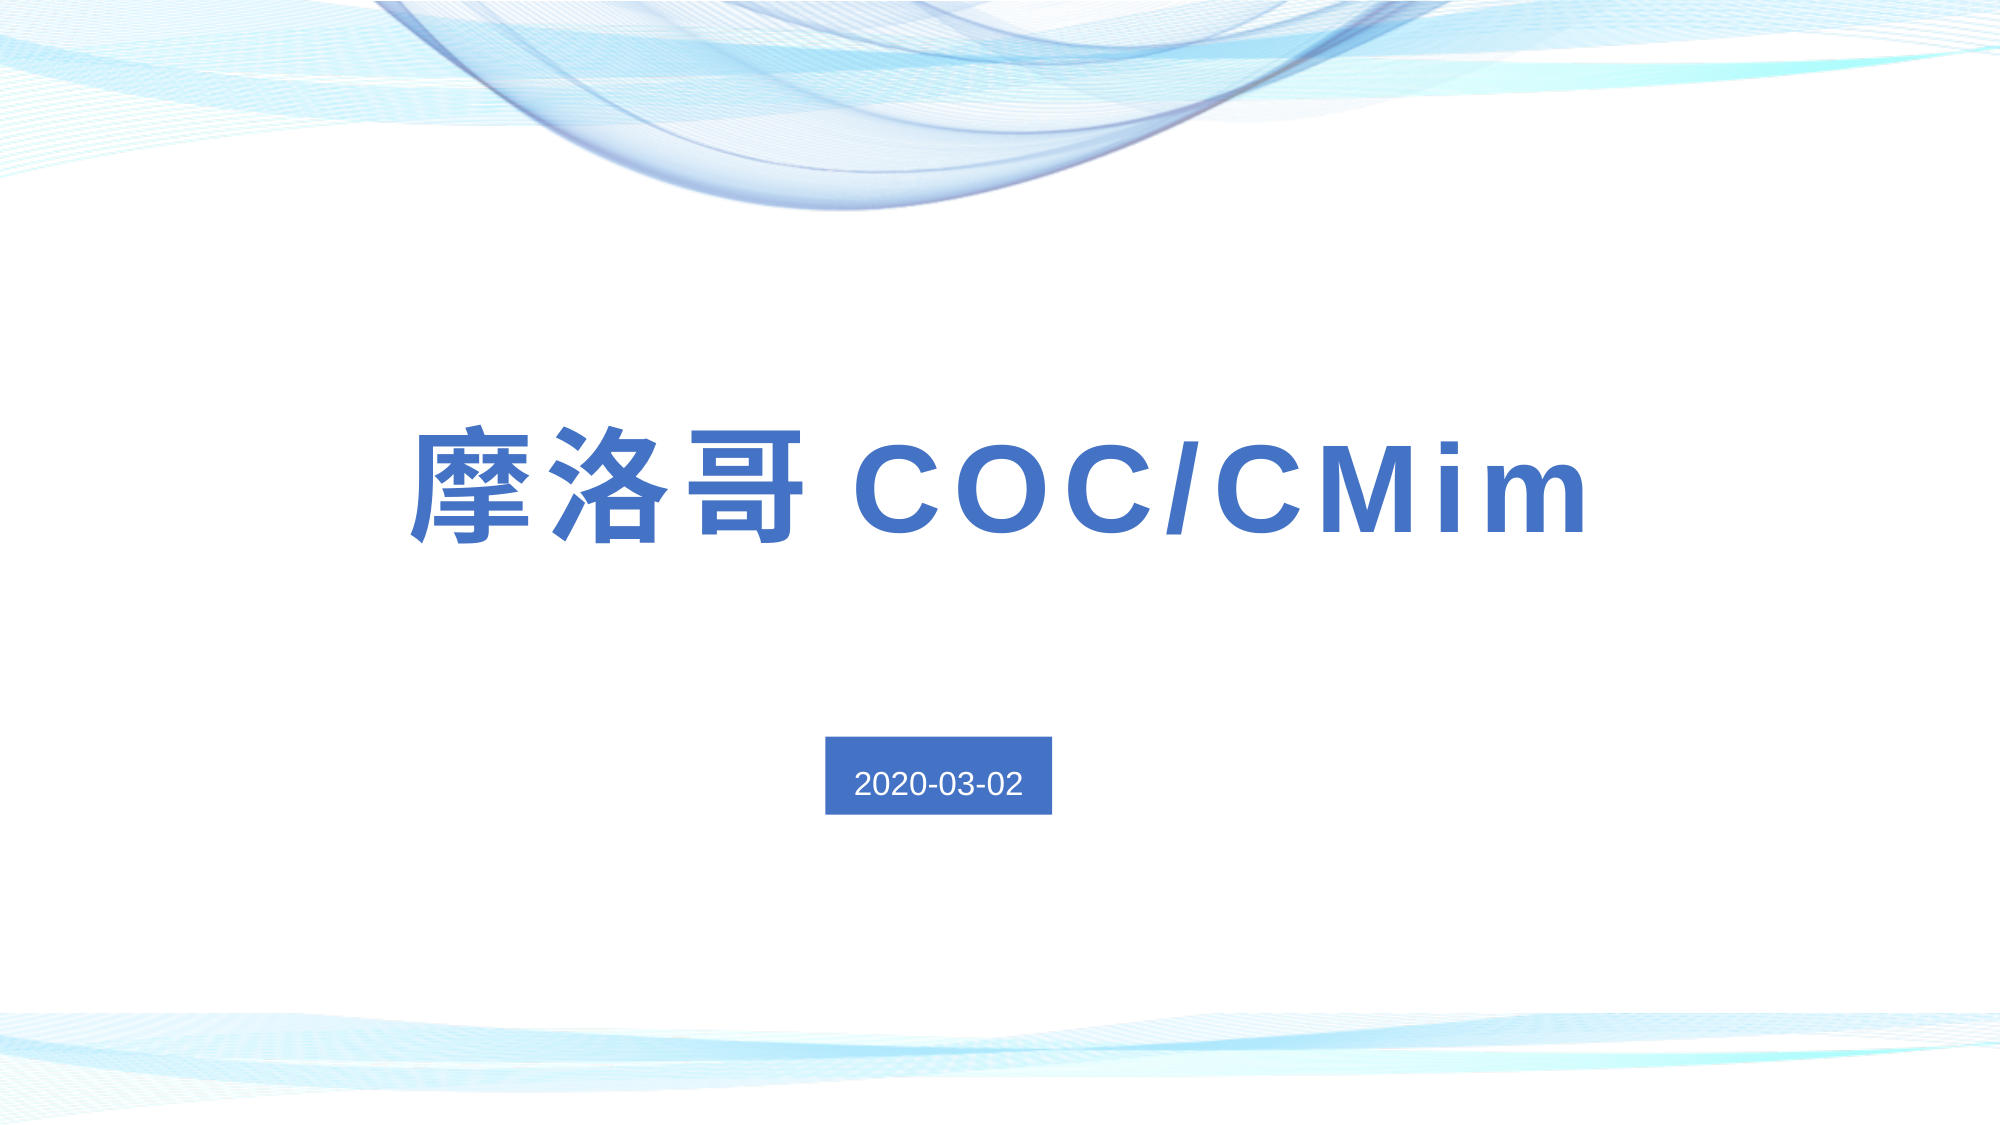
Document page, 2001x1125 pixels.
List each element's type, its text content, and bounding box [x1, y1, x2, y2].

picture [0, 0, 2000, 336]
title 摩洛哥COC/CMim [363, 376, 1637, 565]
picture [0, 1013, 2000, 1125]
list 2020-03-02 [825, 736, 1053, 815]
